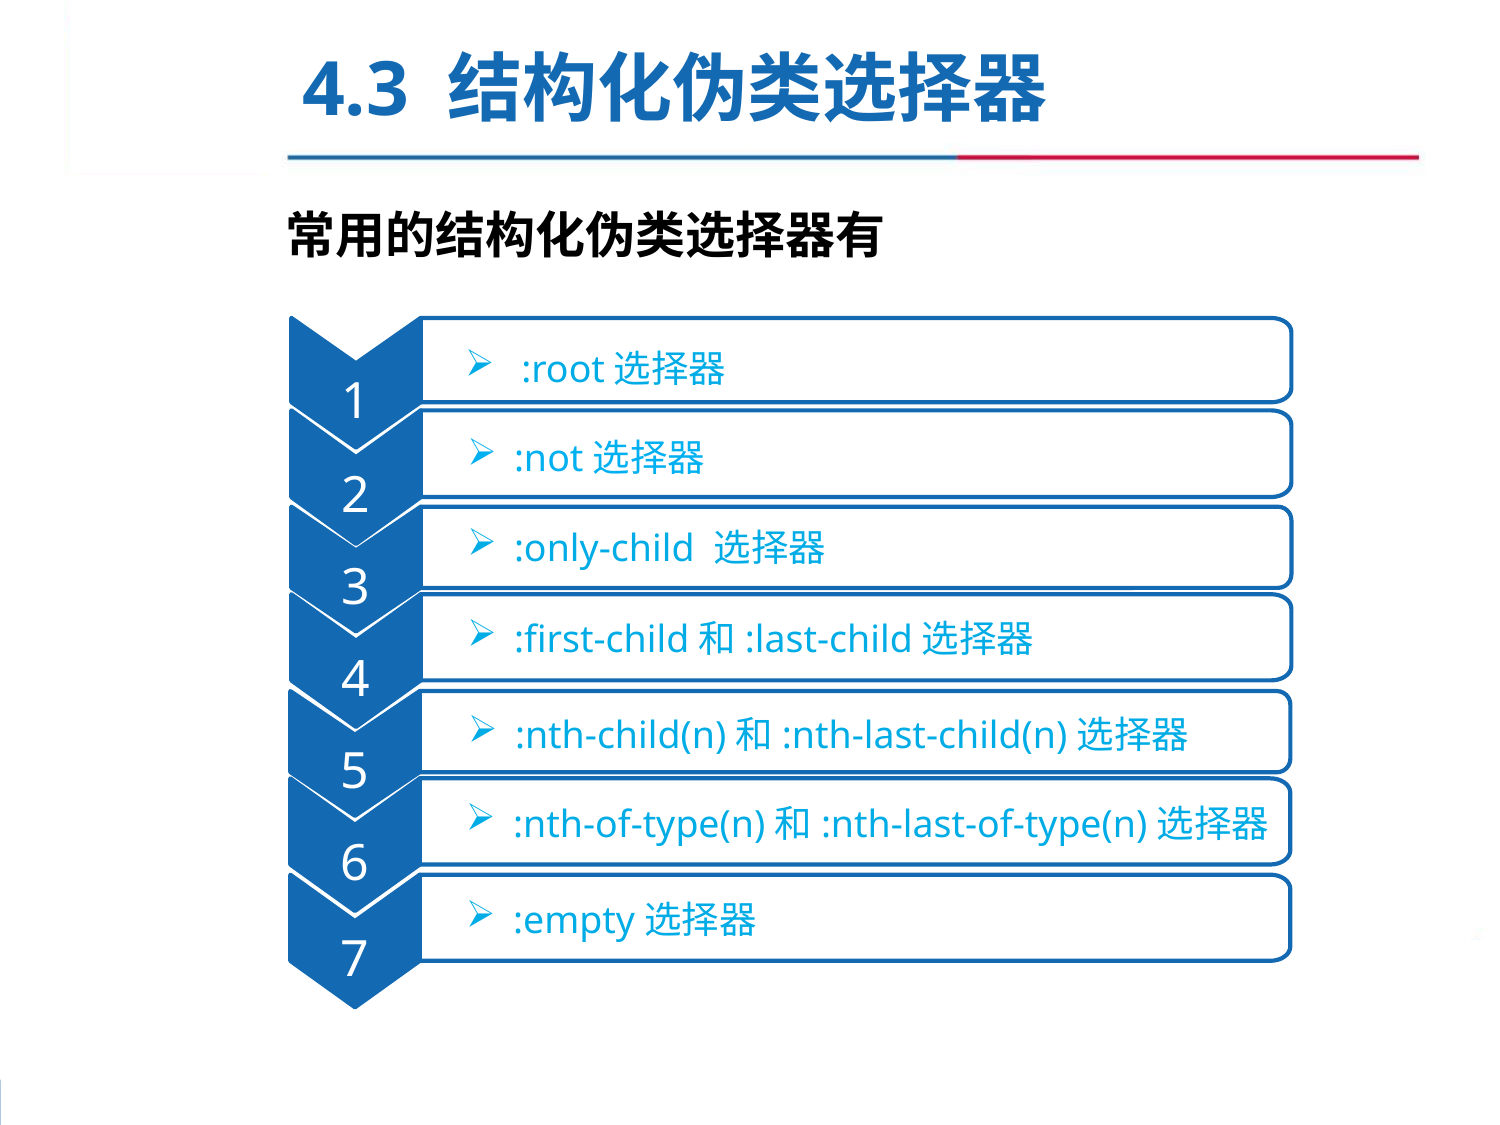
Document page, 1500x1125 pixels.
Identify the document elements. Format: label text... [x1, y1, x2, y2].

text_box 4.3 结构化伪类选择器 [287, 22, 1132, 148]
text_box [291, 410, 1292, 506]
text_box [291, 594, 1292, 691]
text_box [290, 690, 1291, 777]
text_box 常用的结构化伪类选择器有 [271, 196, 901, 272]
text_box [290, 778, 1332, 874]
picture [0, 0, 1500, 940]
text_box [291, 506, 1292, 593]
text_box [291, 317, 1292, 409]
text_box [290, 874, 1400, 1008]
